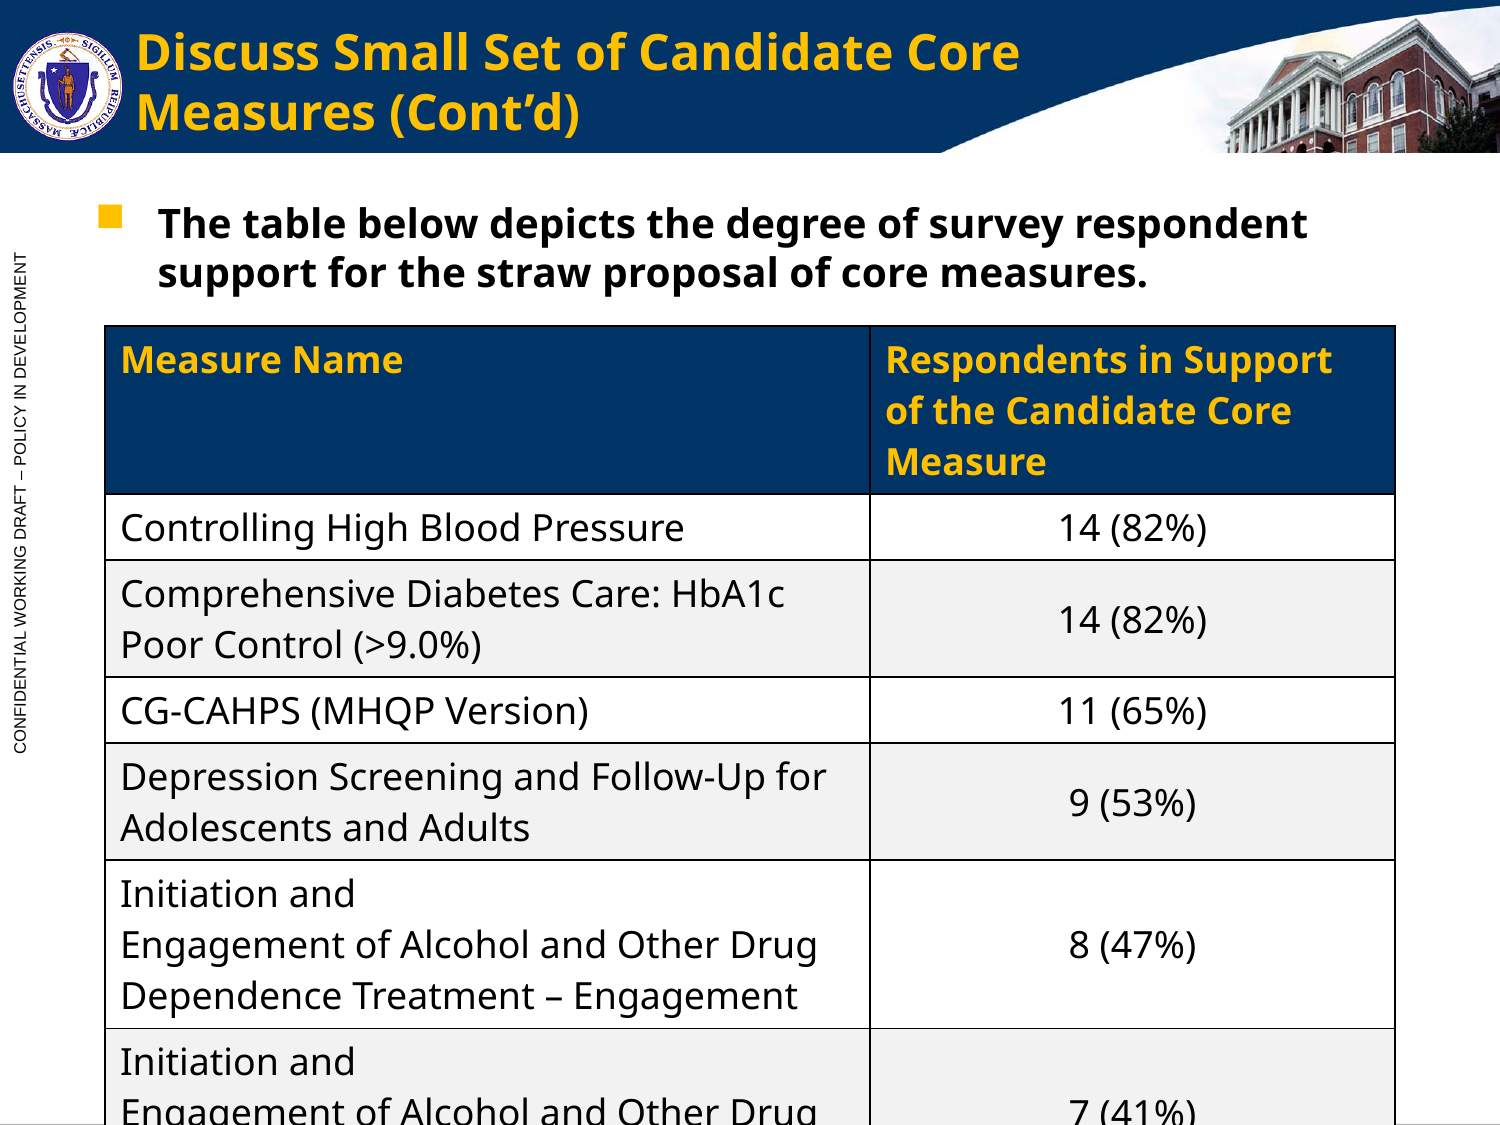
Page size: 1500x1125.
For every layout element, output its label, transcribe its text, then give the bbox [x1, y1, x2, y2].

table_cell 14 (82%) [871, 561, 1394, 676]
title Discuss Small Set of Candidate Core Measures (Cont’d) [120, 17, 1051, 144]
table_cell CG-CAHPS (MHQP Version) [106, 678, 869, 742]
list The table below depicts the degree of survey respondent support for the straw proposal of core measures. [87, 190, 1413, 1088]
table_cell Initiation and Engagement of Alcohol and Other Drug Dependence Treatment – Engagement [106, 861, 869, 1028]
table_header Respondents in Support of the Candidate Core Measure [871, 327, 1394, 493]
table_cell 9 (53%) [871, 744, 1394, 859]
table_cell 7 (41%) [871, 1029, 1394, 1125]
table_cell Initiation and Engagement of Alcohol and Other Drug Dependence Treatment – Initiation [106, 1029, 869, 1125]
table_cell 14 (82%) [871, 495, 1394, 559]
table_cell Controlling High Blood Pressure [106, 495, 869, 559]
table_cell 11 (65%) [871, 678, 1394, 742]
table_cell Comprehensive Diabetes Care: HbA1c Poor Control (>9.0%) [106, 561, 869, 676]
table_cell 8 (47%) [871, 861, 1394, 1028]
table_header Measure Name [106, 327, 869, 493]
picture [0, 0, 1500, 153]
table_cell Depression Screening and Follow-Up for Adolescents and Adults [106, 744, 869, 859]
